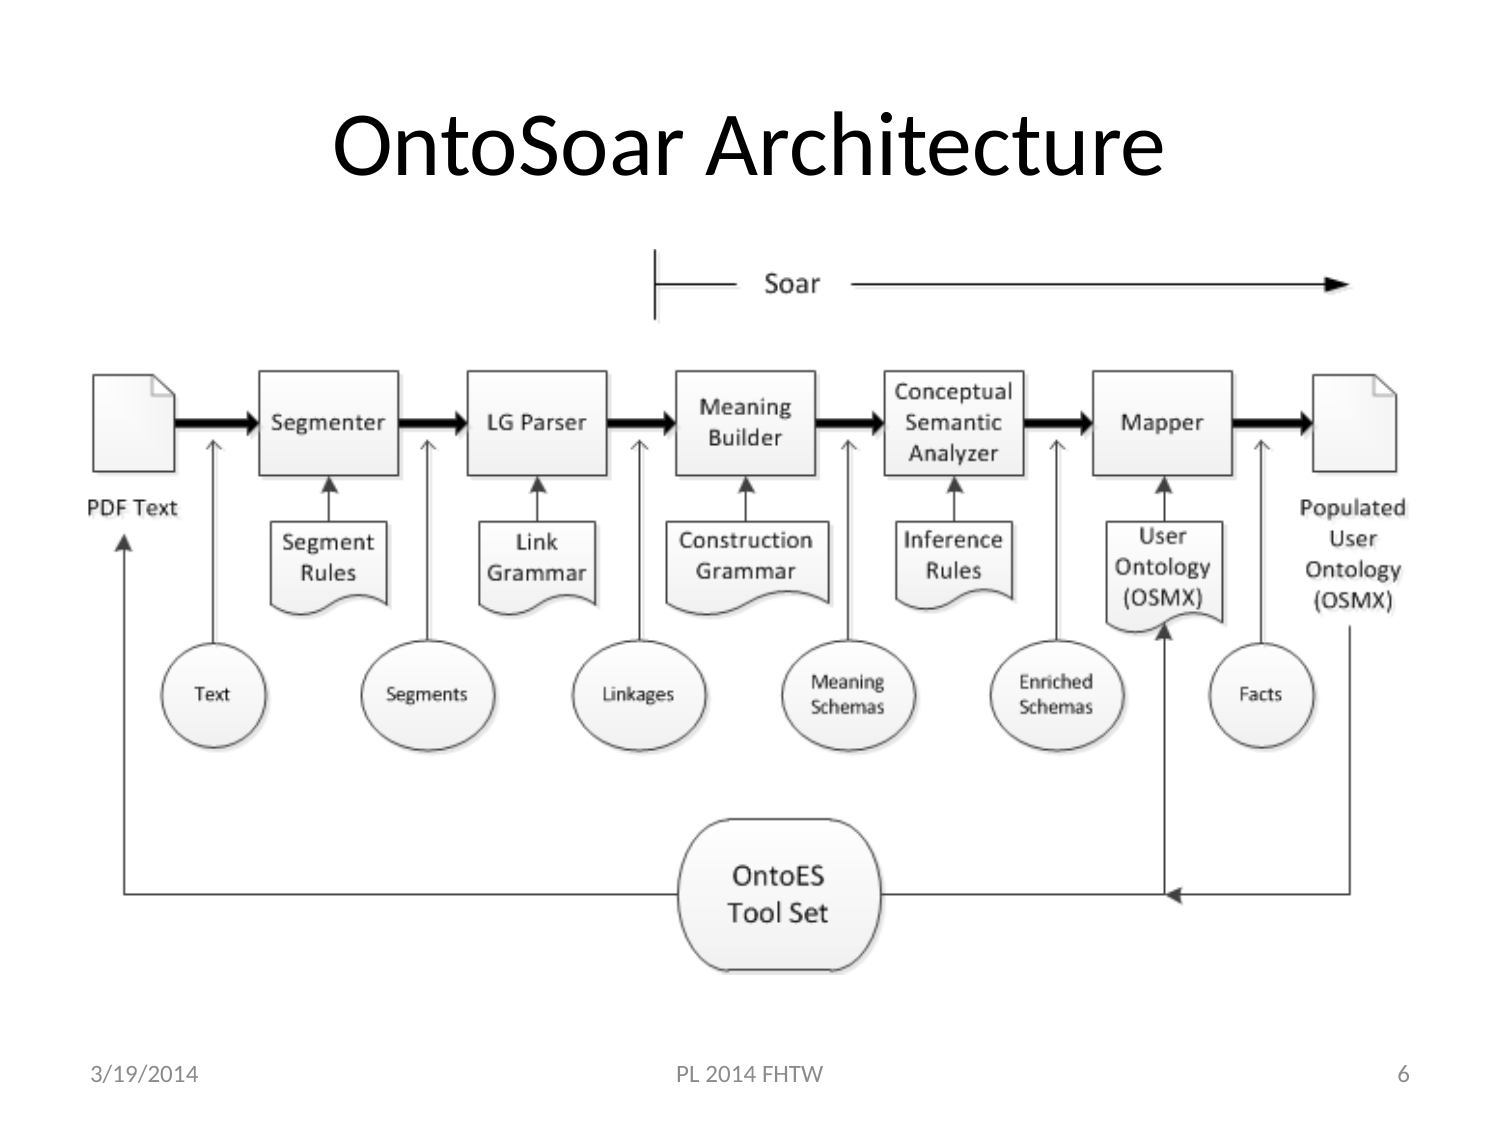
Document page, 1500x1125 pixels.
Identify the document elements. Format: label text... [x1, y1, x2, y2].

footer PL 2014 FHTW [512, 1042, 988, 1103]
slide_number 6 [1074, 1042, 1425, 1103]
title OntoSoar Architecture [75, 45, 1425, 233]
picture [87, 249, 1413, 976]
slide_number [75, 1042, 425, 1103]
